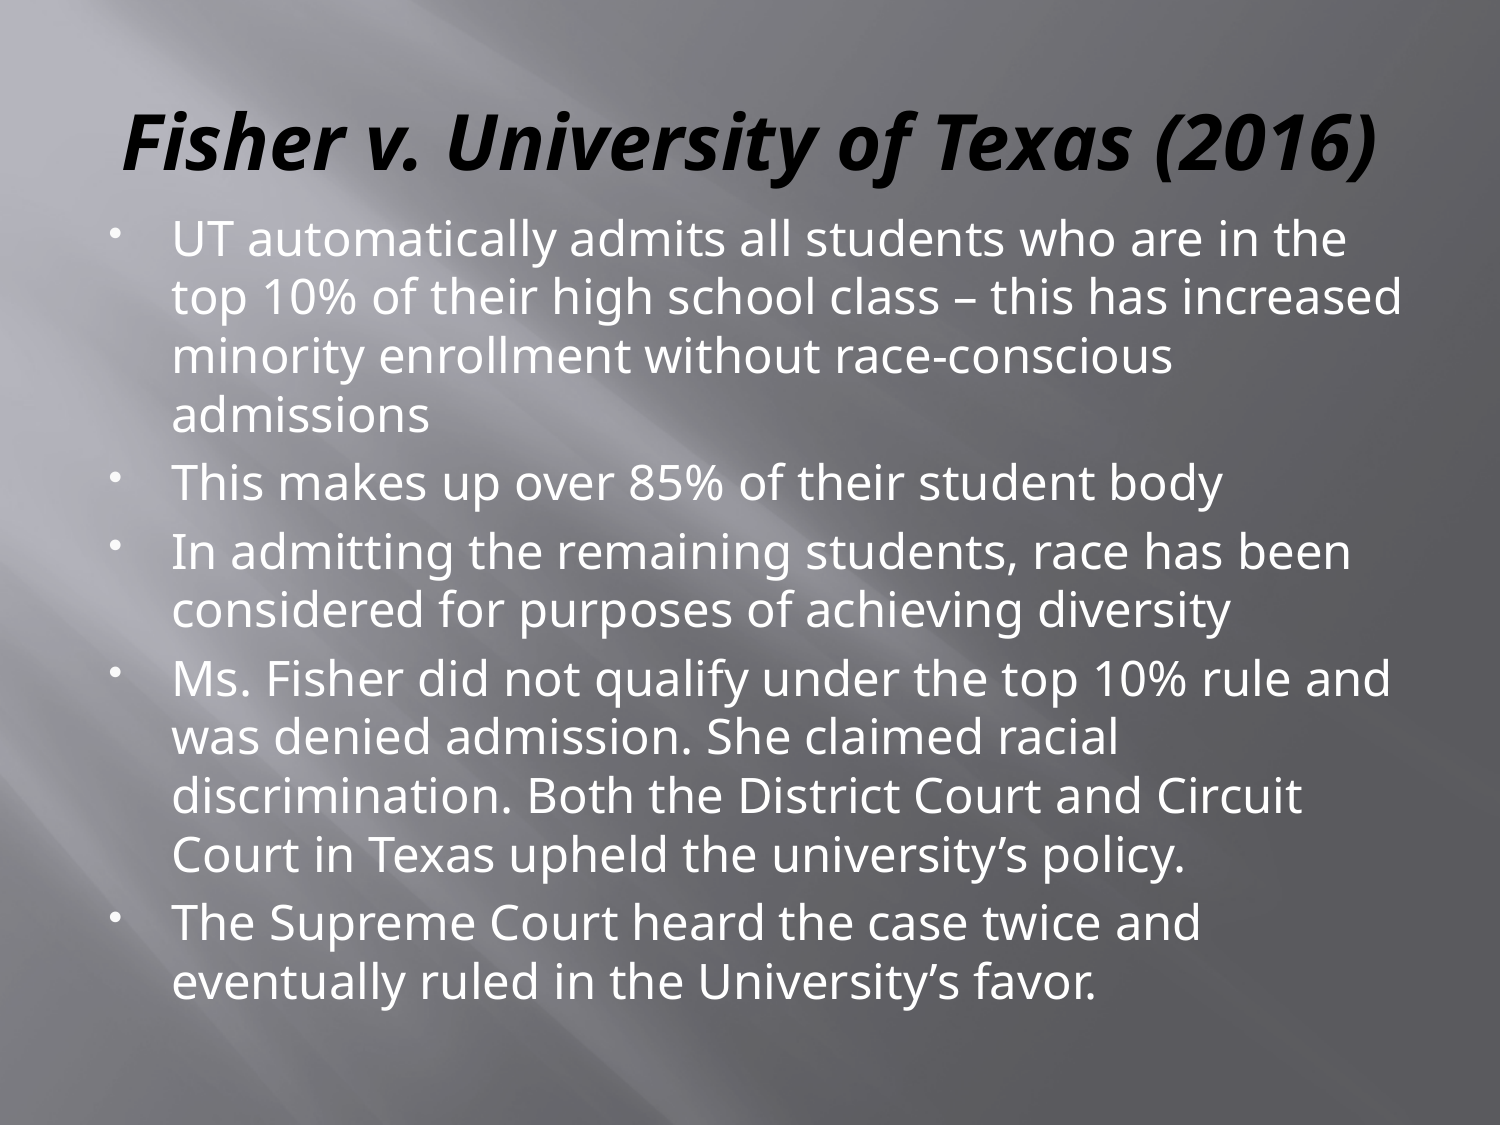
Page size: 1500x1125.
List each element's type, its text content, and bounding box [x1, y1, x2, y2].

title Fisher v. University of Texas (2016) [75, 45, 1425, 200]
list UT automatically admits all students who are in the top 10% of their high school class – this has increased minority enrollment without race-conscious admissions This makes up over 85% of their student body In admitting the remaining students, race has been considered for purposes of achieving diversity Ms. Fisher did not qualify under the top 10% rule and was denied admission. She claimed racial discrimination. Both the District Court and Circuit Court in Texas upheld the university’s policy. The Supreme Court heard the case twice and eventually ruled in the University’s favor. [75, 200, 1425, 1035]
